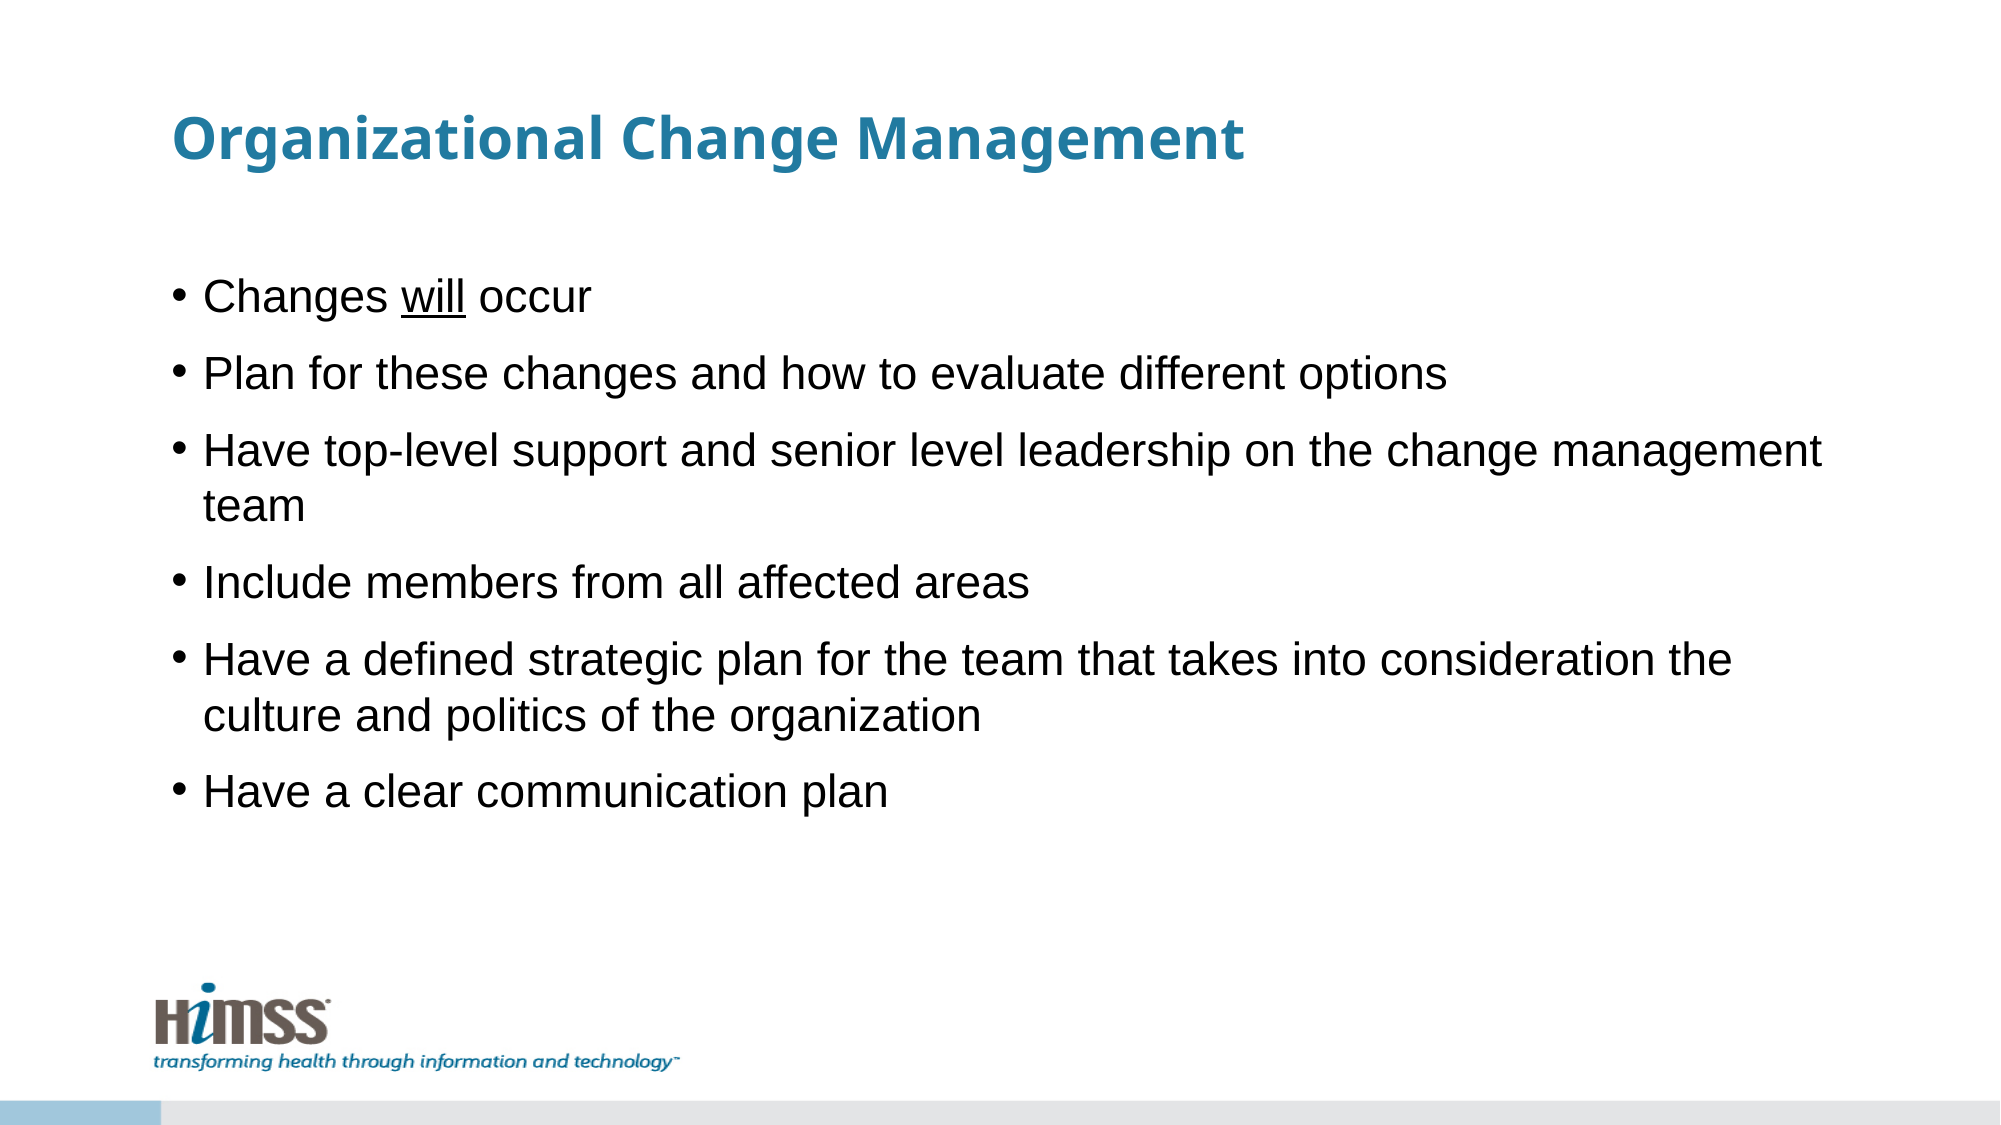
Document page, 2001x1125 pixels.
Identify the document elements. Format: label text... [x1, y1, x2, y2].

title Organizational Change Management [156, 93, 1900, 226]
picture [0, 0, 2000, 1125]
list Changes will occur Plan for these changes and how to evaluate different options Have top-level support and senior level leadership on the change management team Include members from all affected areas Have a defined strategic plan for the team that takes into consideration the culture and politics of the organization Have a clear communication plan [156, 259, 1900, 830]
